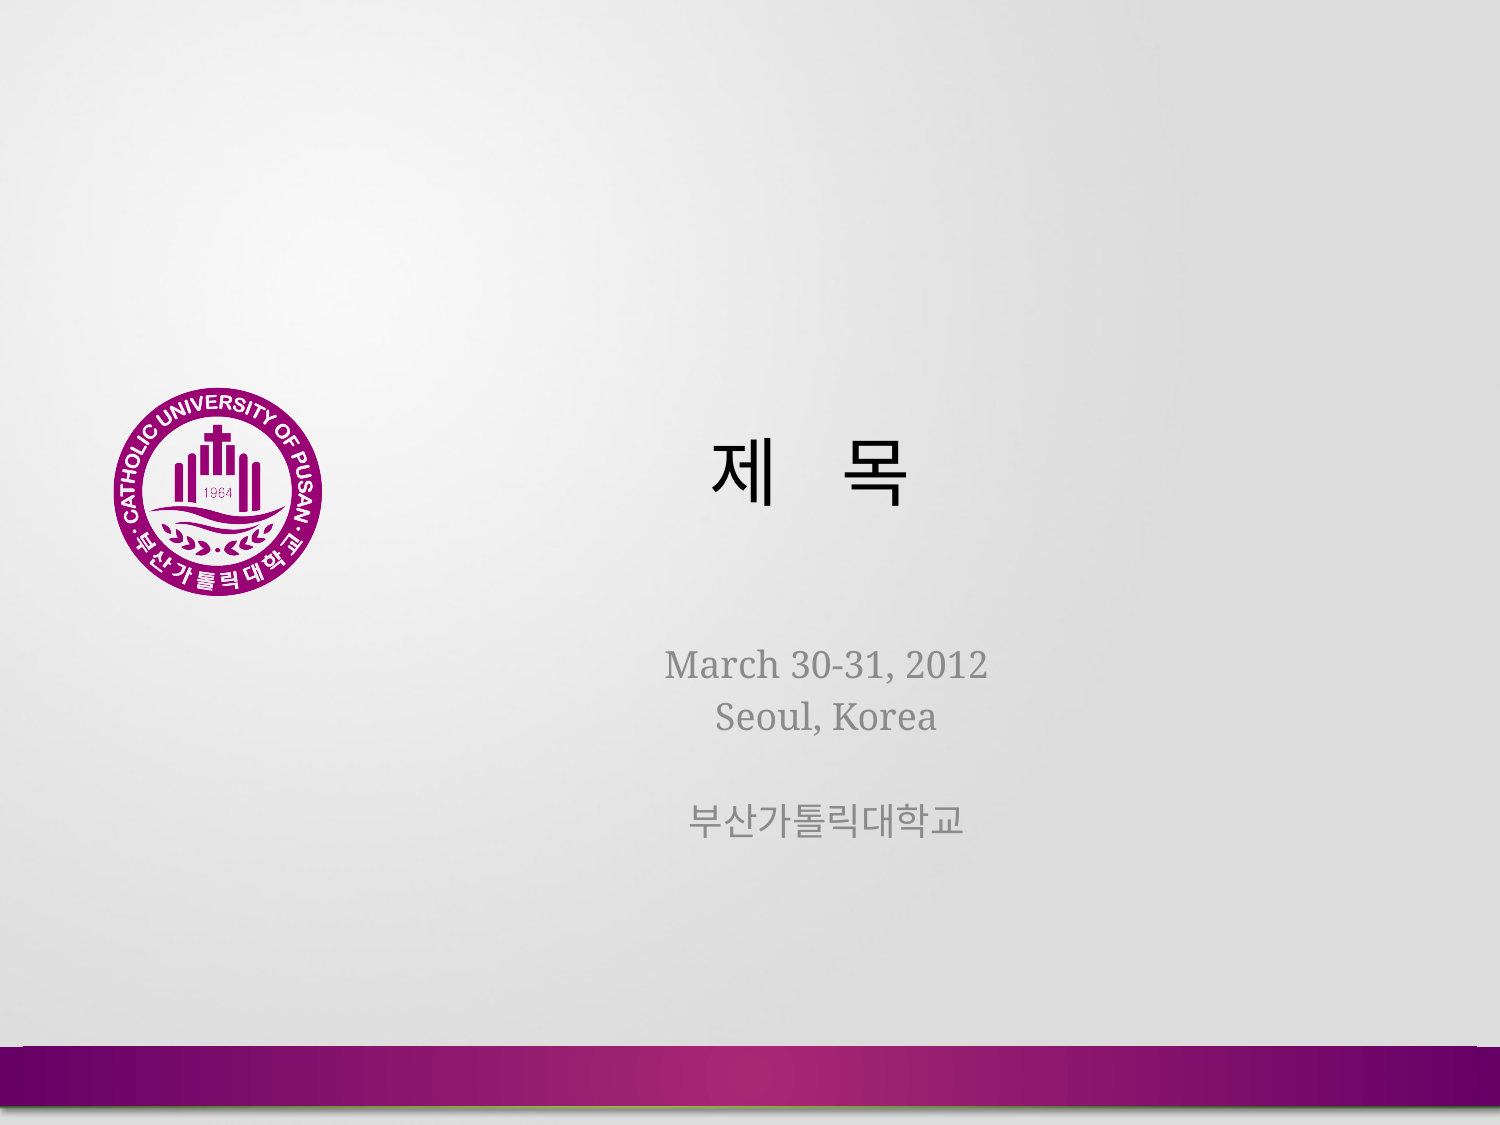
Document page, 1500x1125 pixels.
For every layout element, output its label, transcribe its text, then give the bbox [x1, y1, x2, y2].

picture [0, 1106, 1500, 1125]
picture [0, 0, 1500, 1047]
title 제 목 [300, 349, 1341, 591]
subtitle March 30-31, 2012 Seoul, Korea 부산가톨릭대학교 [312, 633, 1341, 922]
